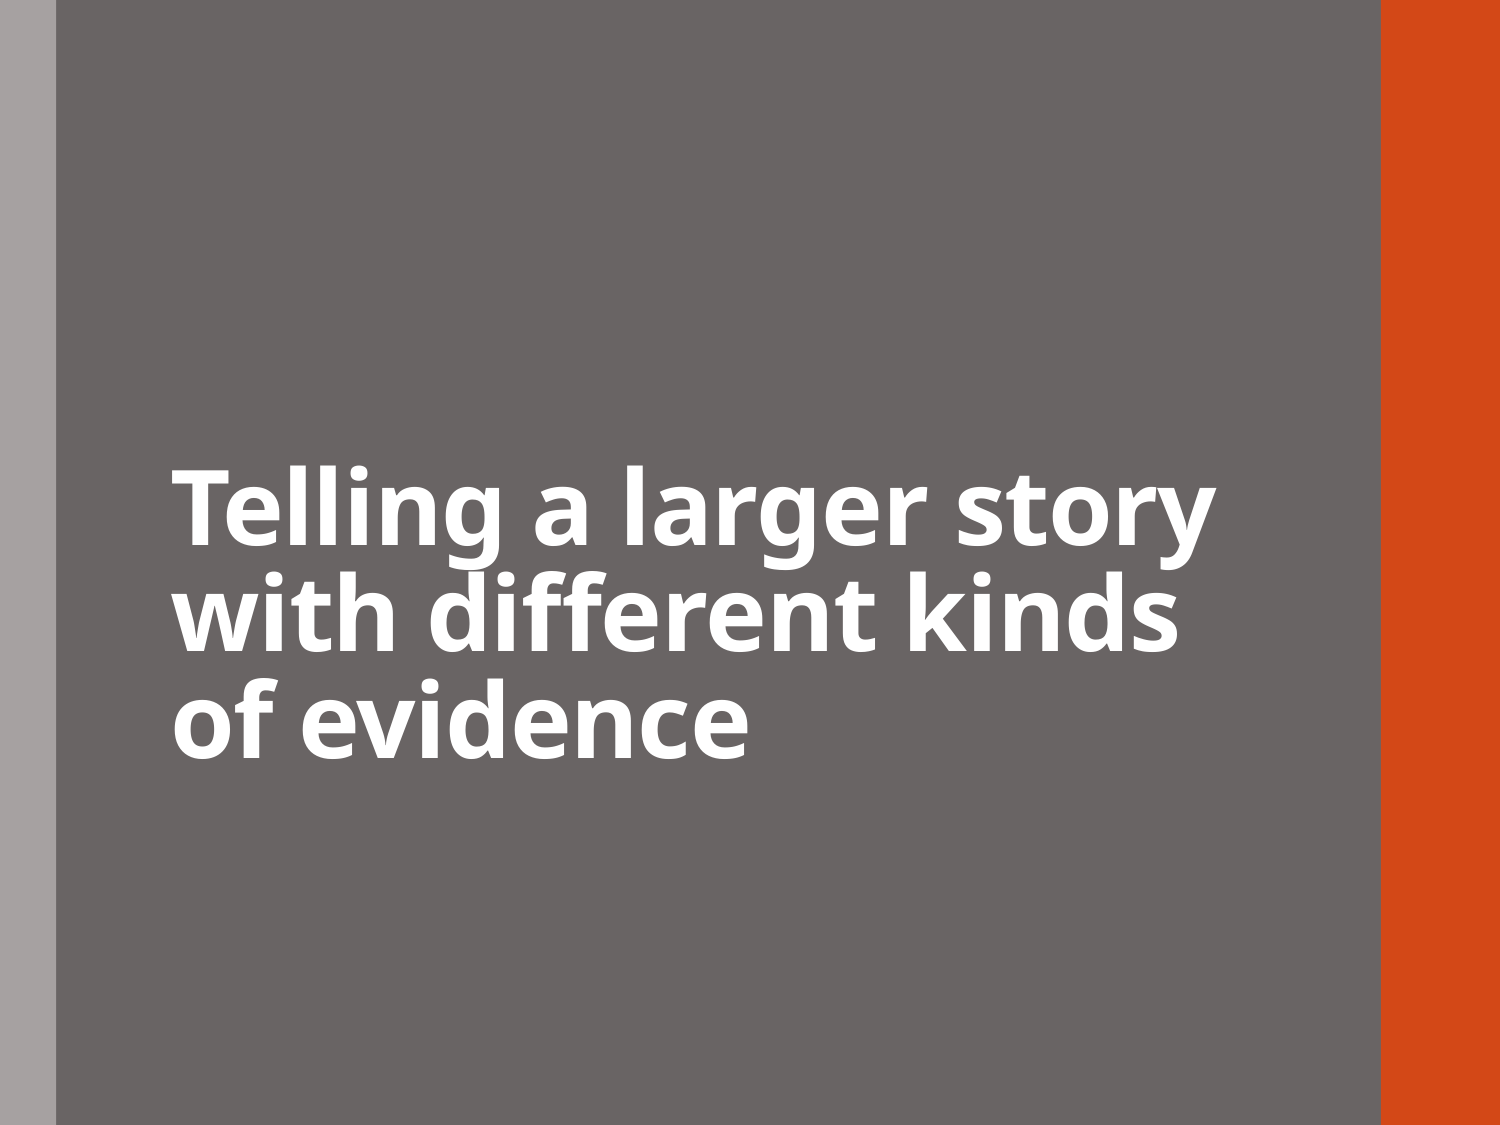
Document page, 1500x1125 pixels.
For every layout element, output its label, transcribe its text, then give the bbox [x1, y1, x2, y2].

title Telling a larger story with different kinds of evidence [155, 124, 1314, 788]
